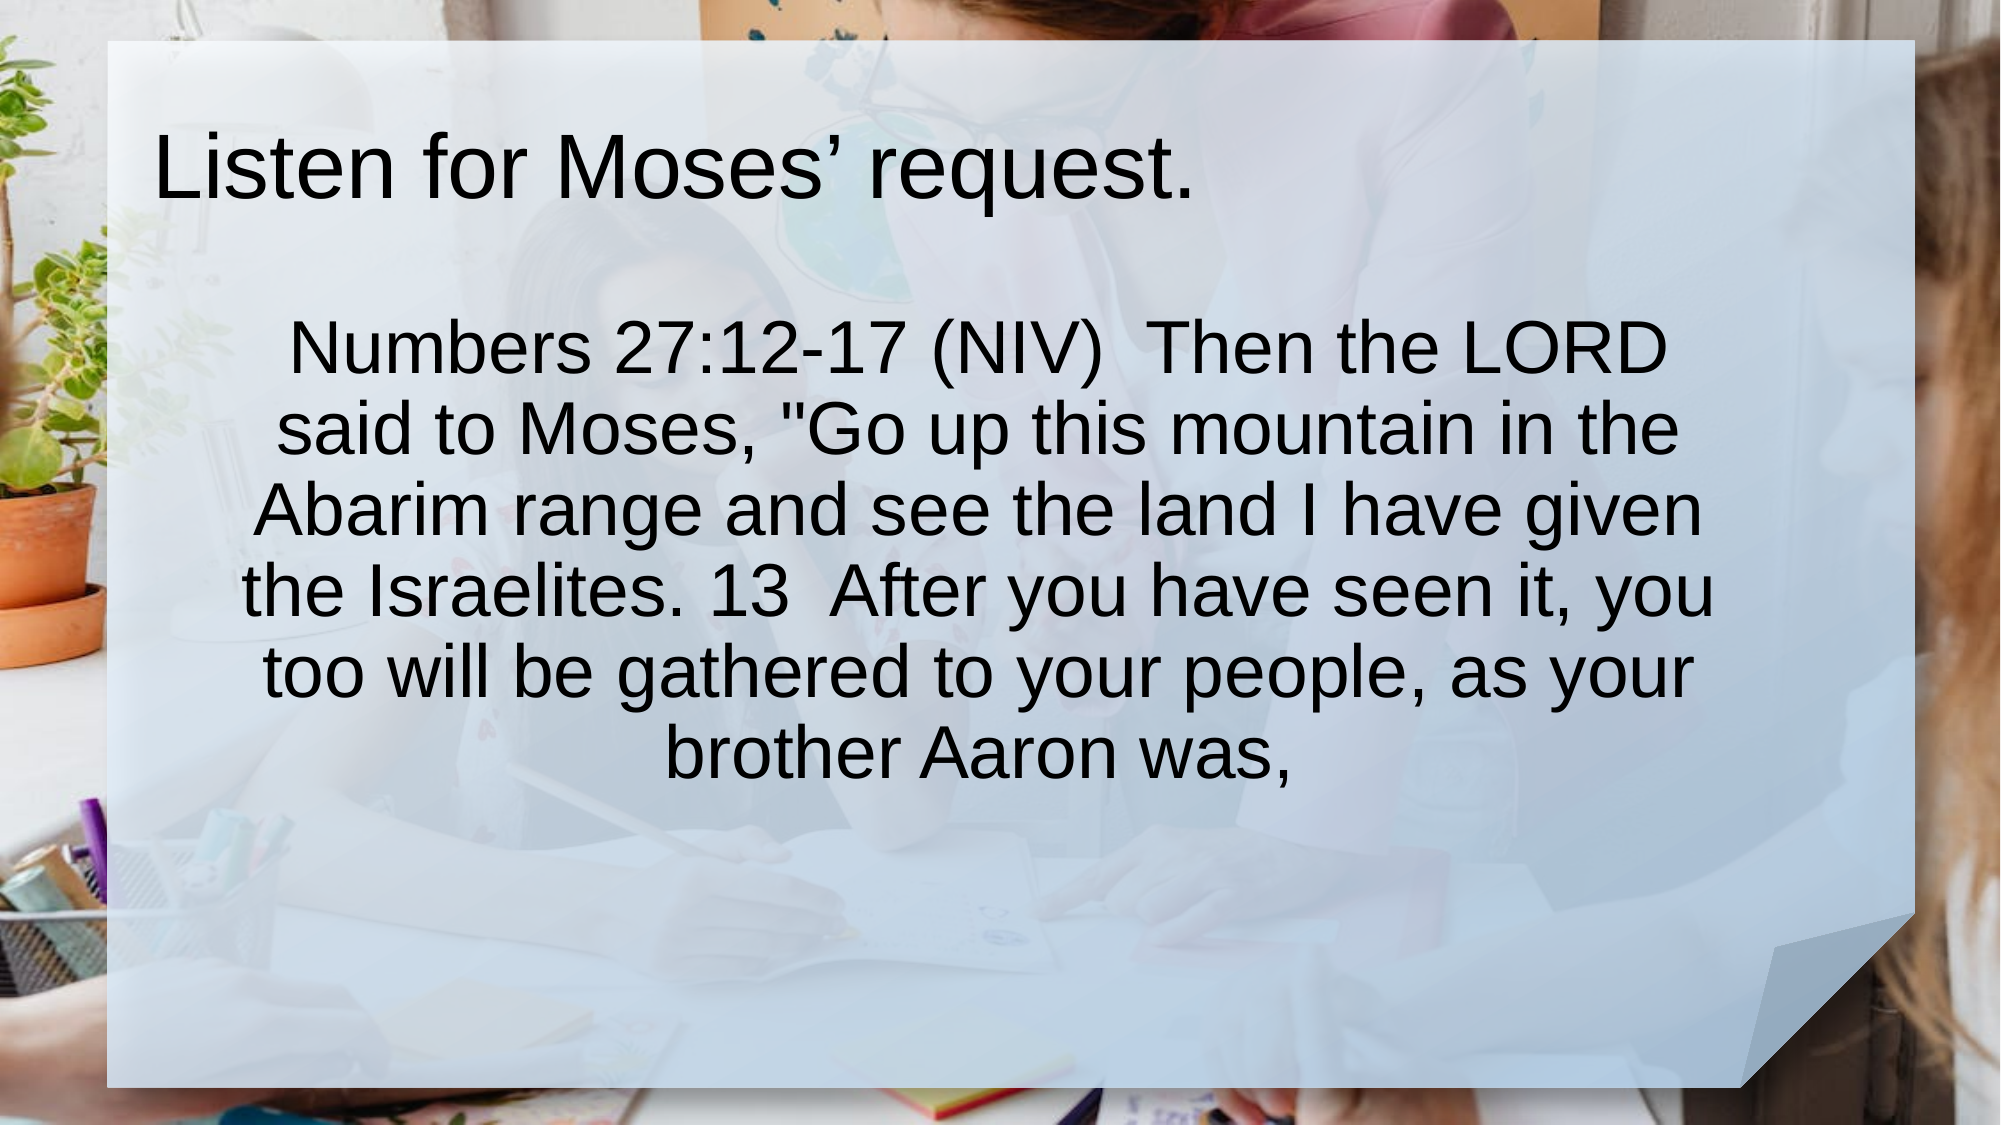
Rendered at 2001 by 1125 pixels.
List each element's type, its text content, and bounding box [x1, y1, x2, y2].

picture [0, 0, 2001, 1125]
list Numbers 27:12-17 (NIV) Then the LORD said to Moses, "Go up this mountain in the Abarim range and see the land I have given the Israelites. 13 After you have seen it, you too will be gathered to your people, as your brother Aaron was, [203, 301, 1757, 1016]
title Listen for Moses’ request. [137, 59, 1863, 278]
